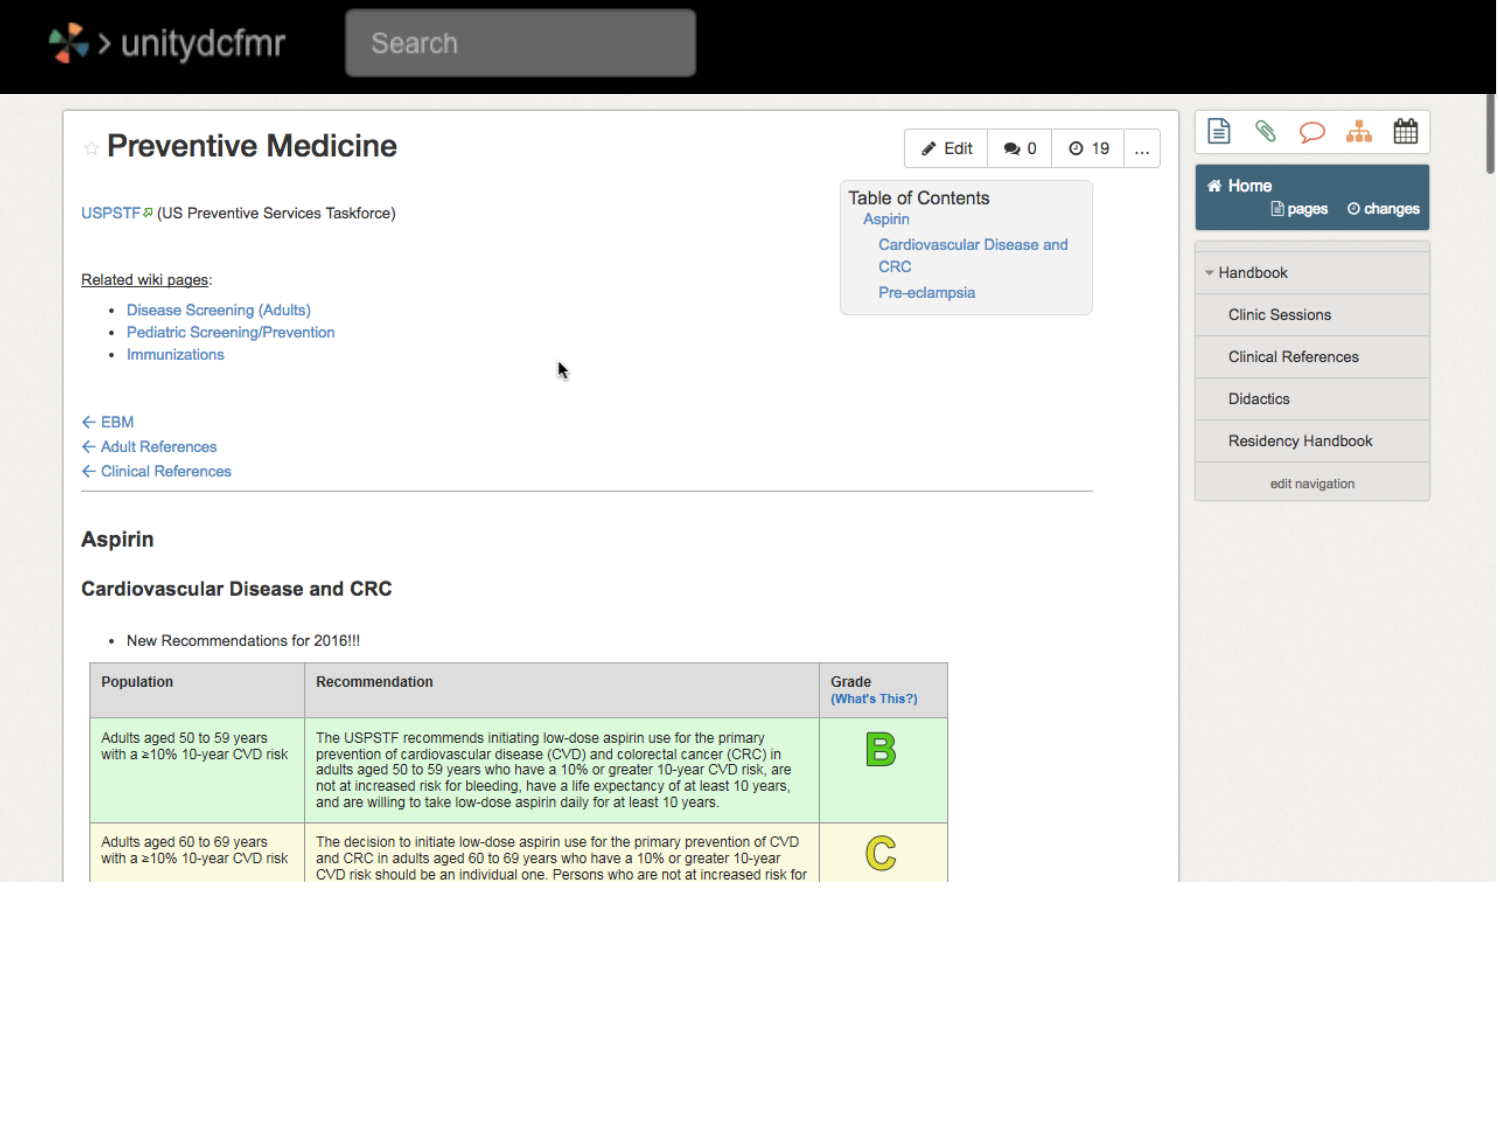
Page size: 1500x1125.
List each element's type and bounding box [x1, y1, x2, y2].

picture [0, 0, 1497, 882]
